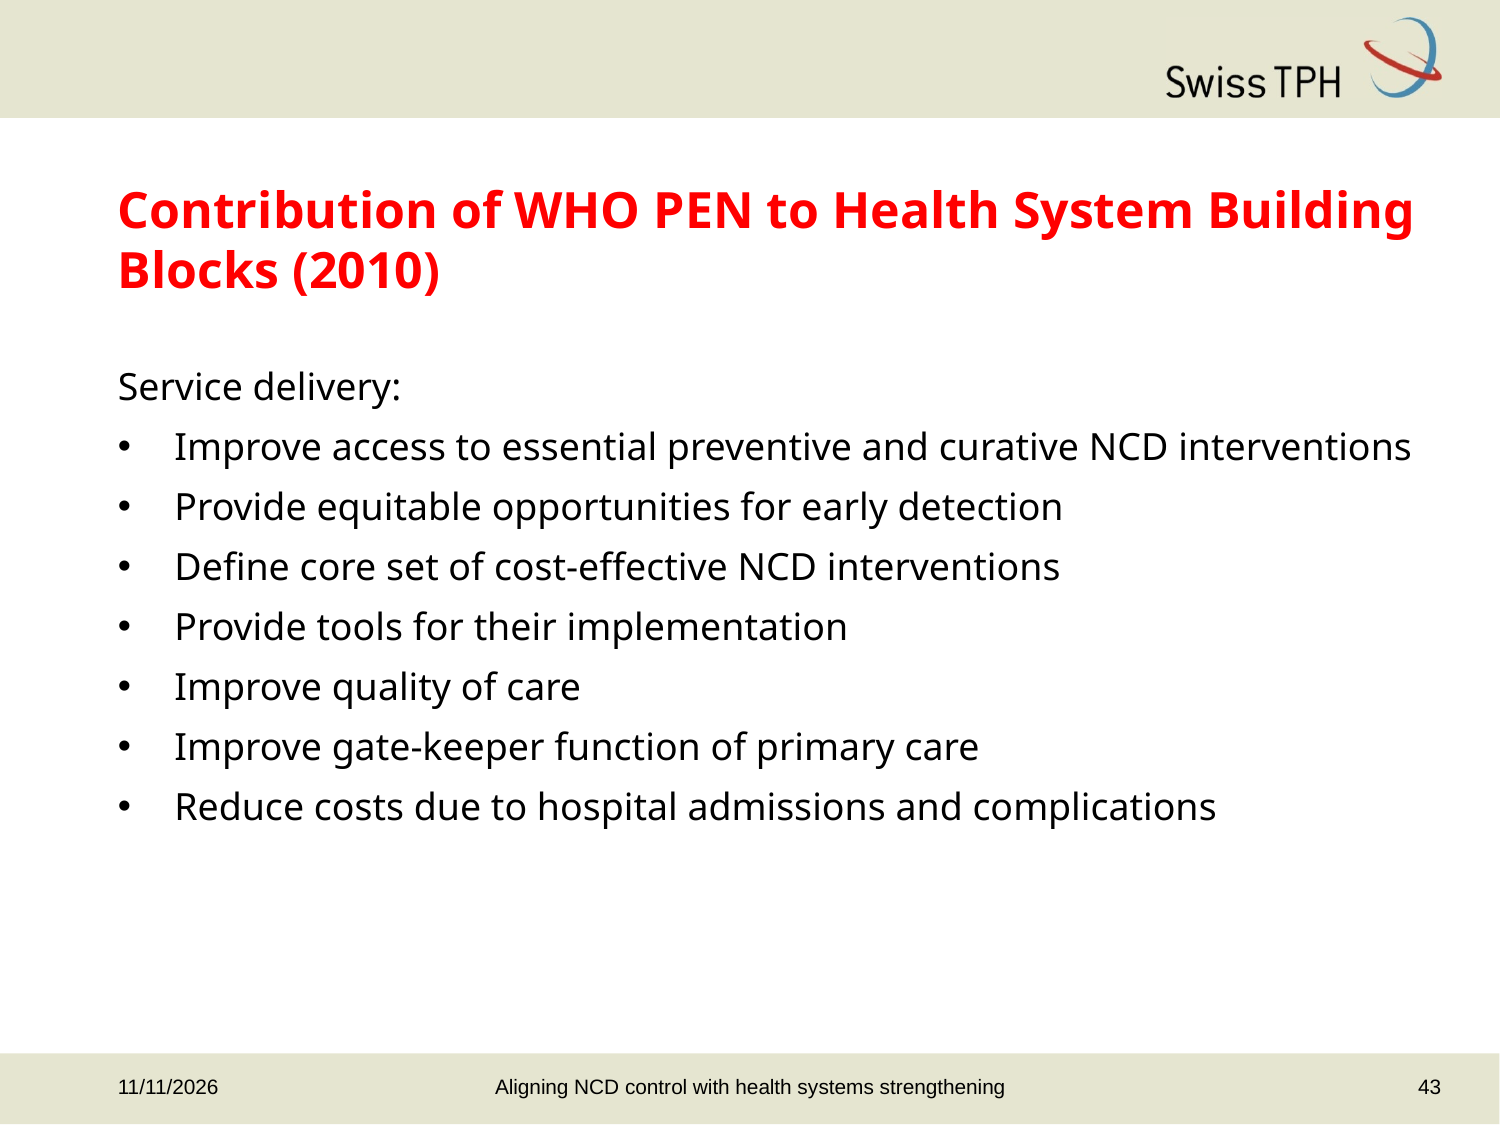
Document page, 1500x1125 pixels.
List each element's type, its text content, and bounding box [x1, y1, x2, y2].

footer Aligning NCD control with health systems strengthening [383, 1073, 1117, 1112]
title Contribution of WHO PEN to Health System Building Blocks (2010) [117, 178, 1442, 262]
picture [1166, 17, 1442, 98]
list Service delivery: Improve access to essential preventive and curative NCD interventions Provide equitable opportunities for early detection Define core set of cost-effective NCD interventions Provide tools for their implementation Improve quality of care Improve gate-keeper function of primary care Reduce costs due to hospital admissions and complications [117, 302, 1441, 1006]
slide_number 43 [1193, 1073, 1442, 1112]
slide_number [117, 1073, 367, 1112]
